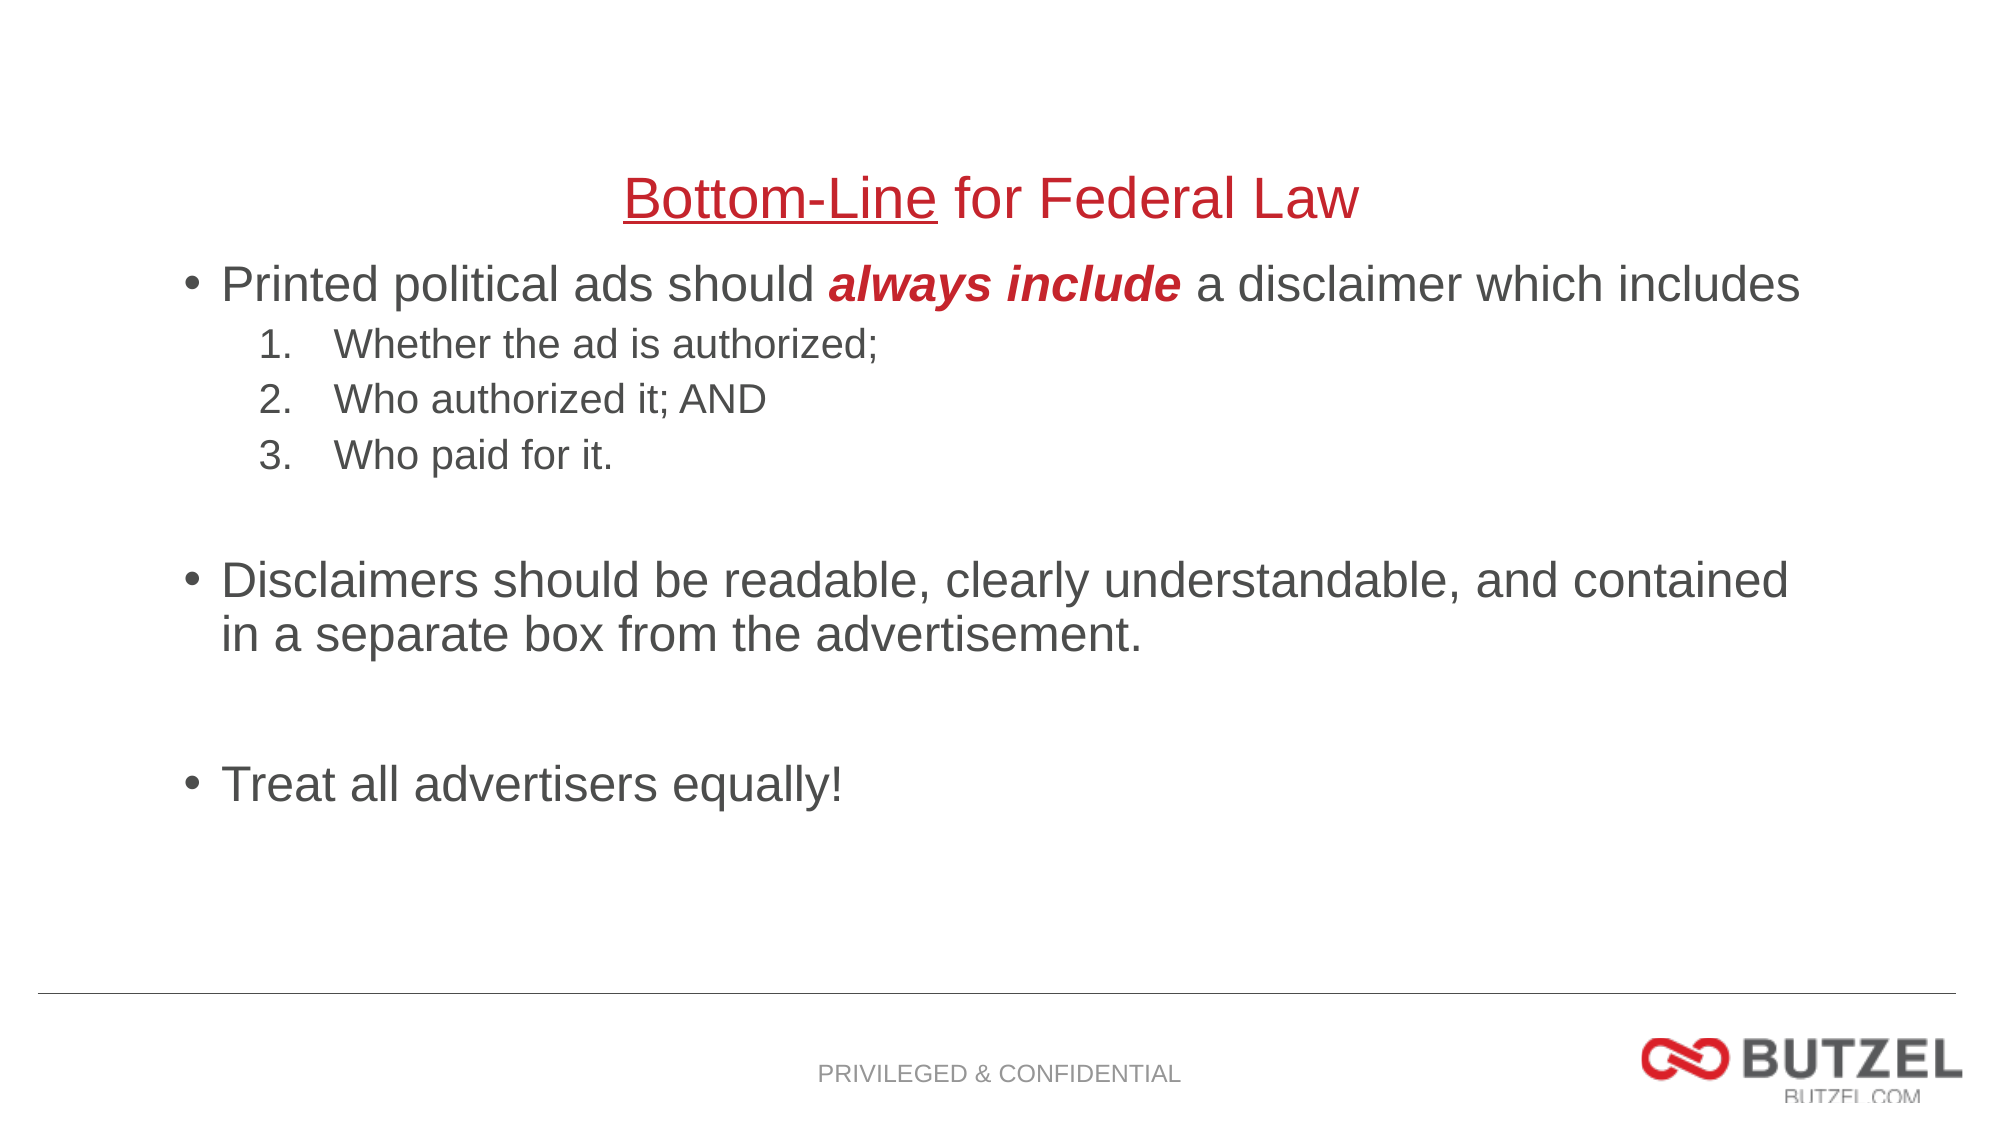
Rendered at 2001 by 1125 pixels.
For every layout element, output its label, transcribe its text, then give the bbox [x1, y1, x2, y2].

footer PRIVILEGED & CONFIDENTIAL [662, 1042, 1338, 1103]
title Bottom-Line for Federal Law [168, 100, 1831, 239]
list Printed political ads should always include a disclaimer which includes Whether the ad is authorized; Who authorized it; AND Who paid for it. Disclaimers should be readable, clearly understandable, and contained in a separate box from the advertisement. Treat all advertisers equally! [168, 250, 1831, 938]
